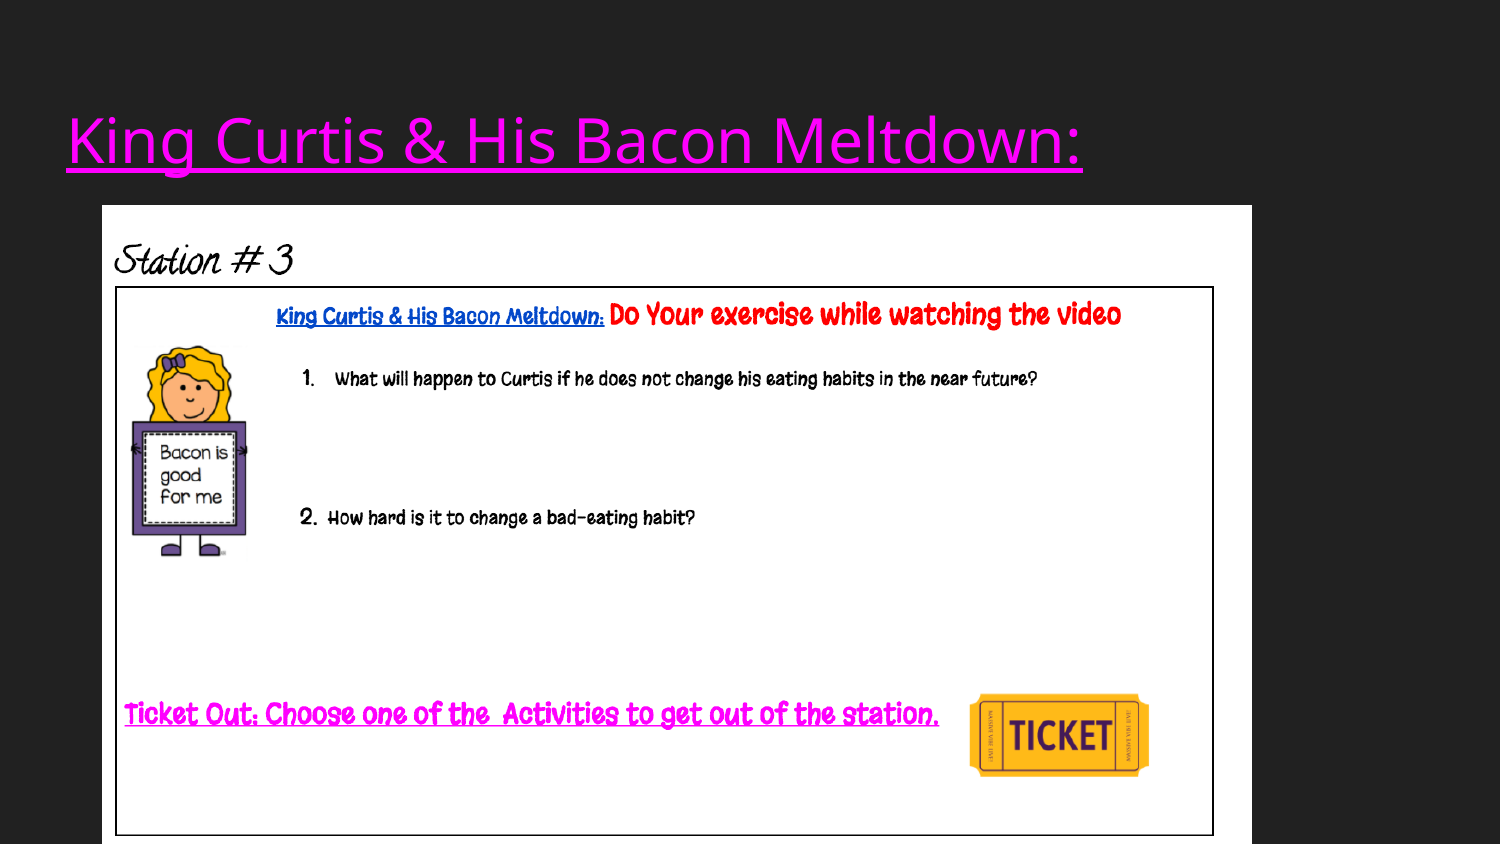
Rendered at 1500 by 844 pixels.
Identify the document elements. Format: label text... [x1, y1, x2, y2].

picture [102, 205, 1253, 844]
title King Curtis & His Bacon Meltdown: [51, 72, 1449, 167]
